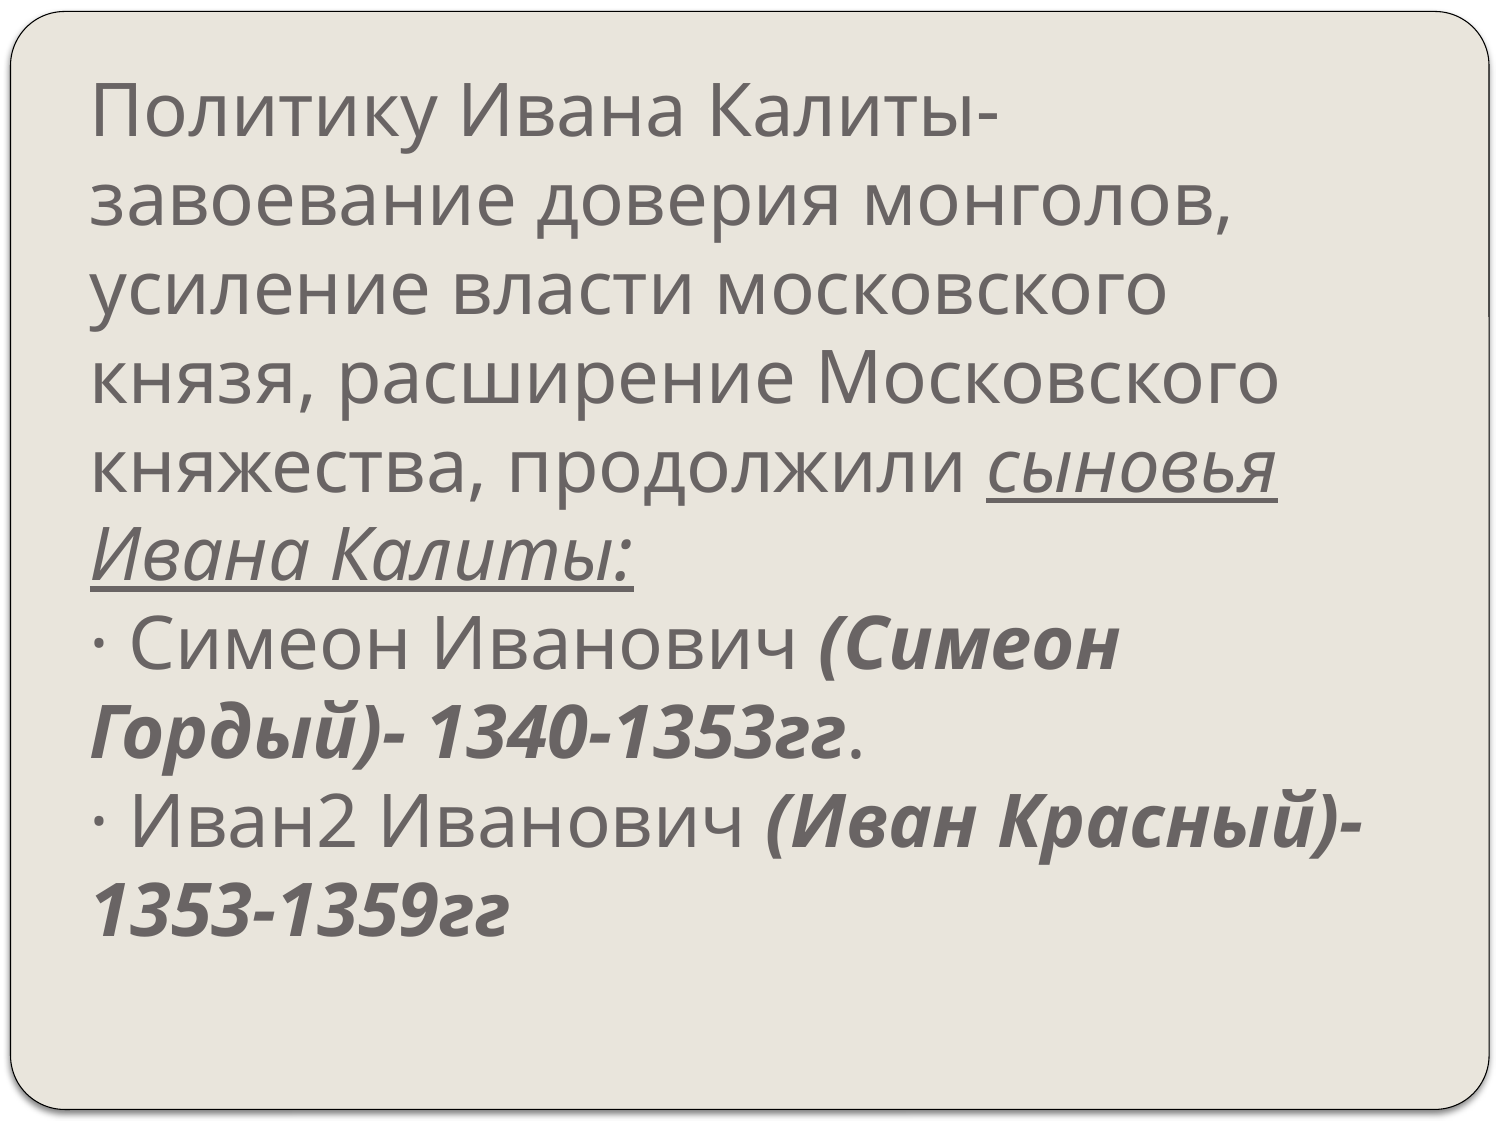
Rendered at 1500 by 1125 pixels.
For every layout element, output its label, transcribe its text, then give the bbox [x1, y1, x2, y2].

title Политику Ивана Калиты- завоевание доверия монголов, усиление власти московского князя, расширение Московского княжества, продолжили сыновья Ивана Калиты: · Симеон Иванович (Симеон Гордый)- 1340-1353гг. · Иван2 Иванович (Иван Красный)- 1353-1359гг [75, 45, 1425, 1055]
